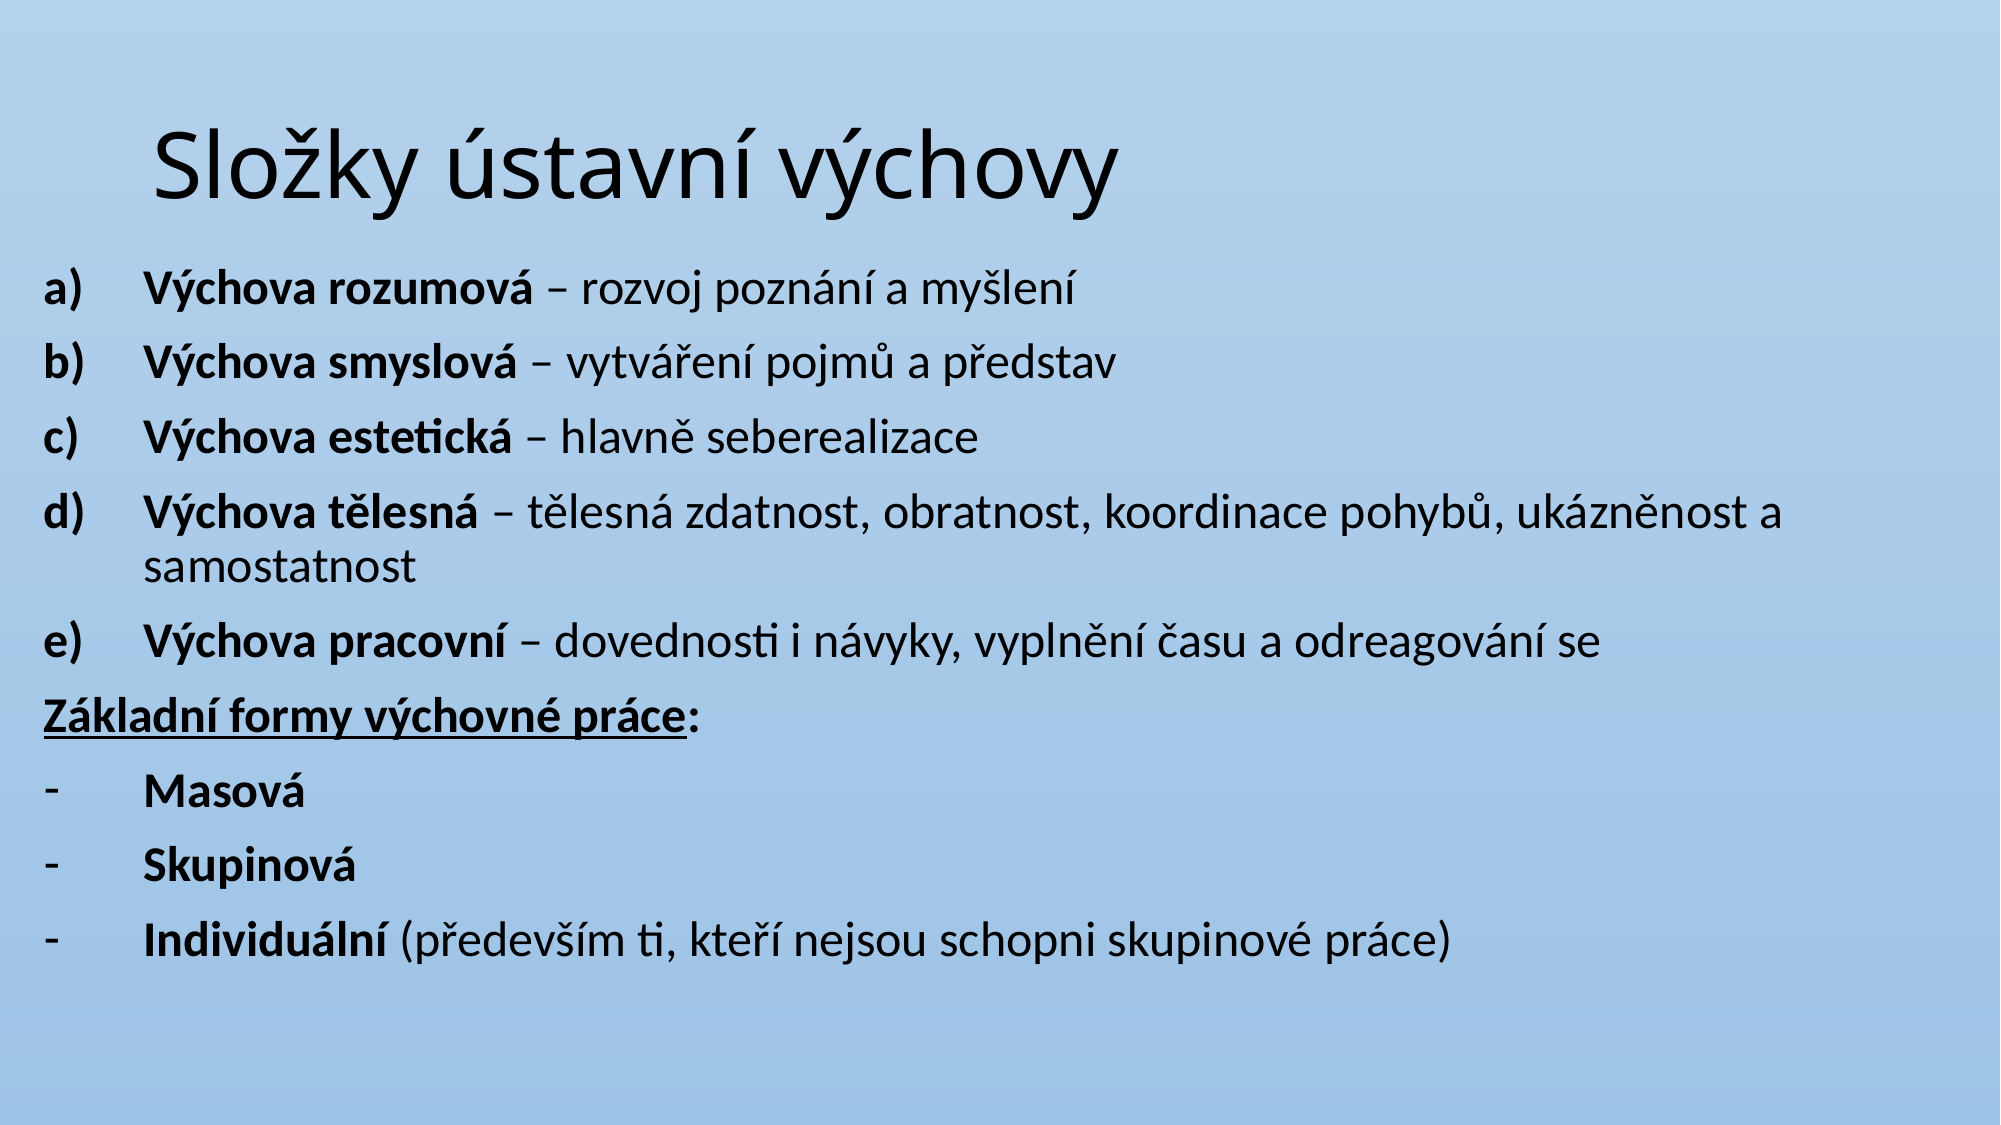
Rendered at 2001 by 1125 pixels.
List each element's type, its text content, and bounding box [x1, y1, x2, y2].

list Výchova rozumová – rozvoj poznání a myšlení Výchova smyslová – vytváření pojmů a představ Výchova estetická – hlavně seberealizace Výchova tělesná – tělesná zdatnost, obratnost, koordinace pohybů, ukázněnost a samostatnost Výchova pracovní – dovednosti i návyky, vyplnění času a odreagování se Základní formy výchovné práce: Masová Skupinová Individuální (především ti, kteří nejsou schopni skupinové práce) [28, 253, 1914, 1059]
title Složky ústavní výchovy [137, 59, 1863, 253]
